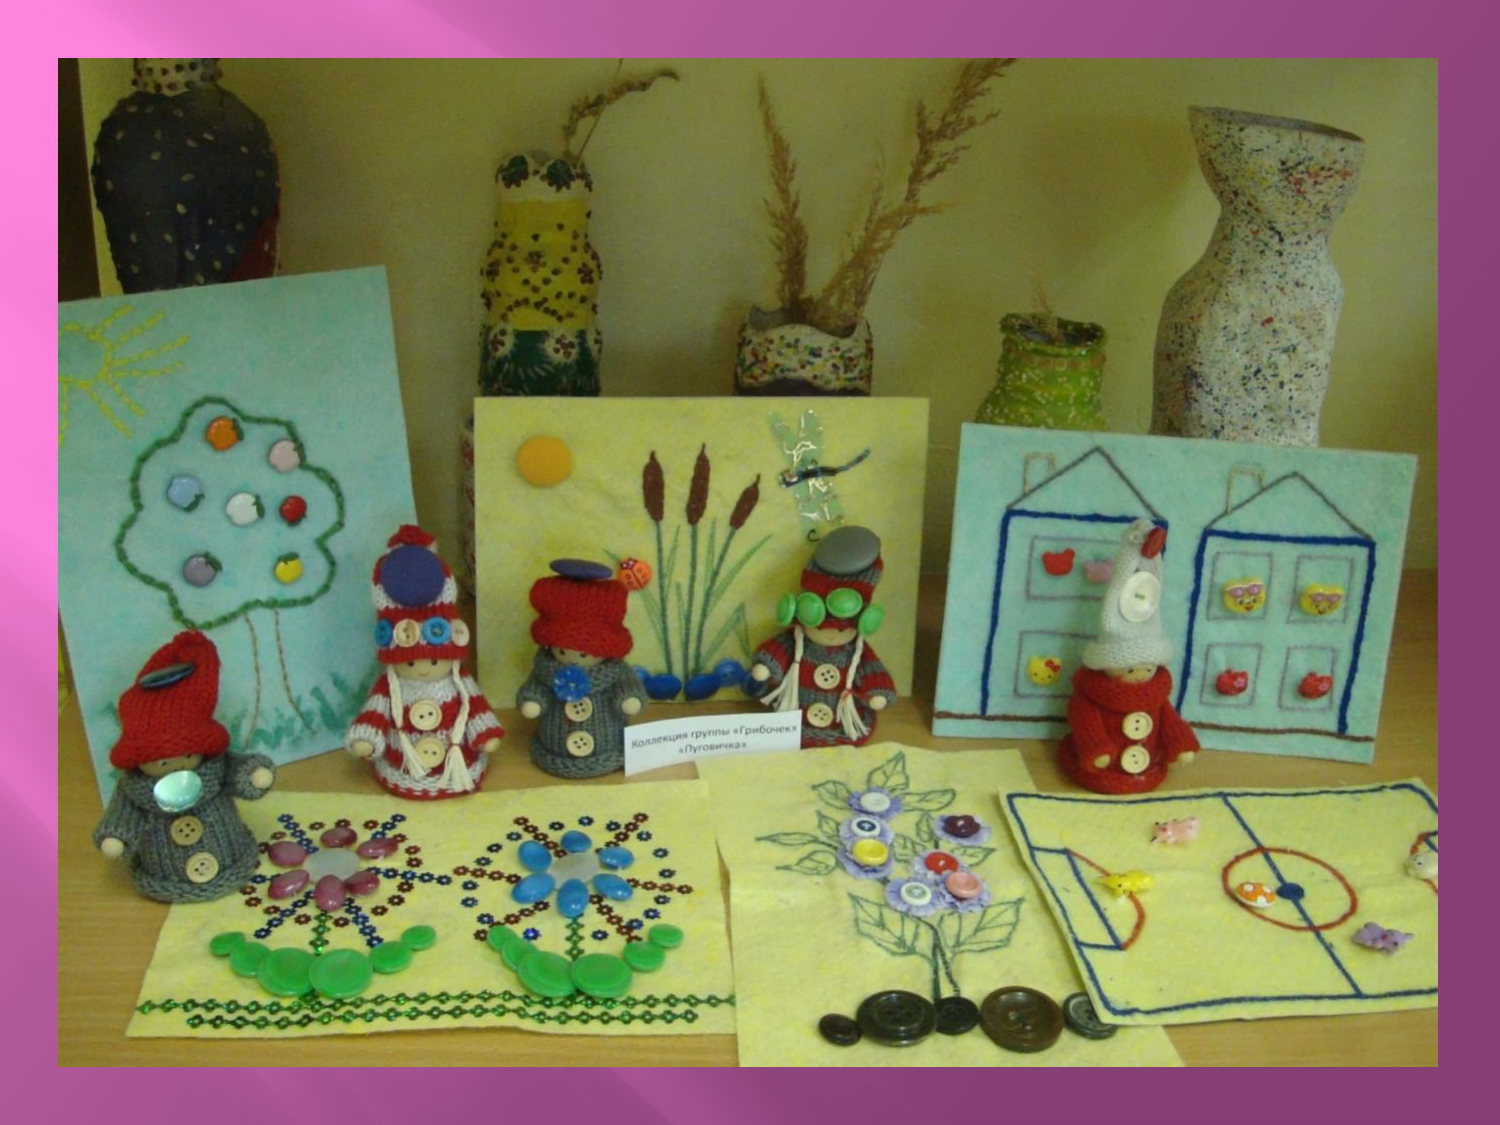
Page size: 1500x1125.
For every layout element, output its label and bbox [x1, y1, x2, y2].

picture [58, 58, 1438, 1067]
